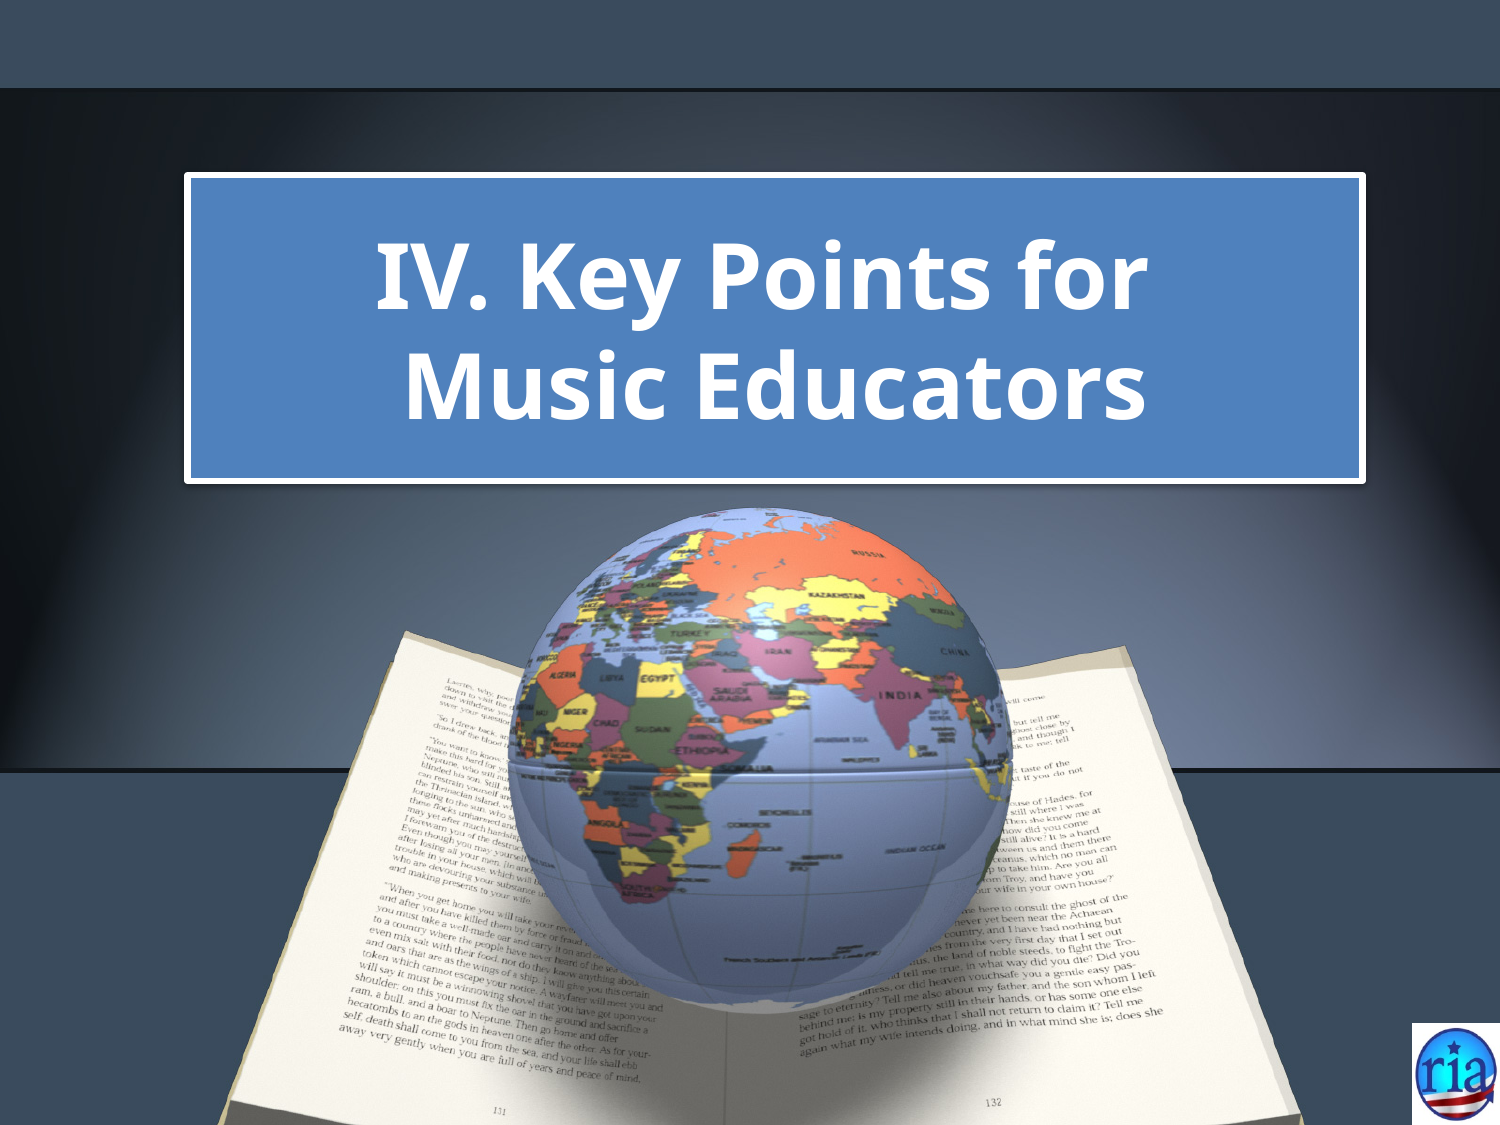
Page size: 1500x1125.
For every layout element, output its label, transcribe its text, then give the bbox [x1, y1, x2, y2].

picture [0, 0, 1500, 1125]
text_box IV. Key Points for Music Educators [184, 172, 1366, 484]
